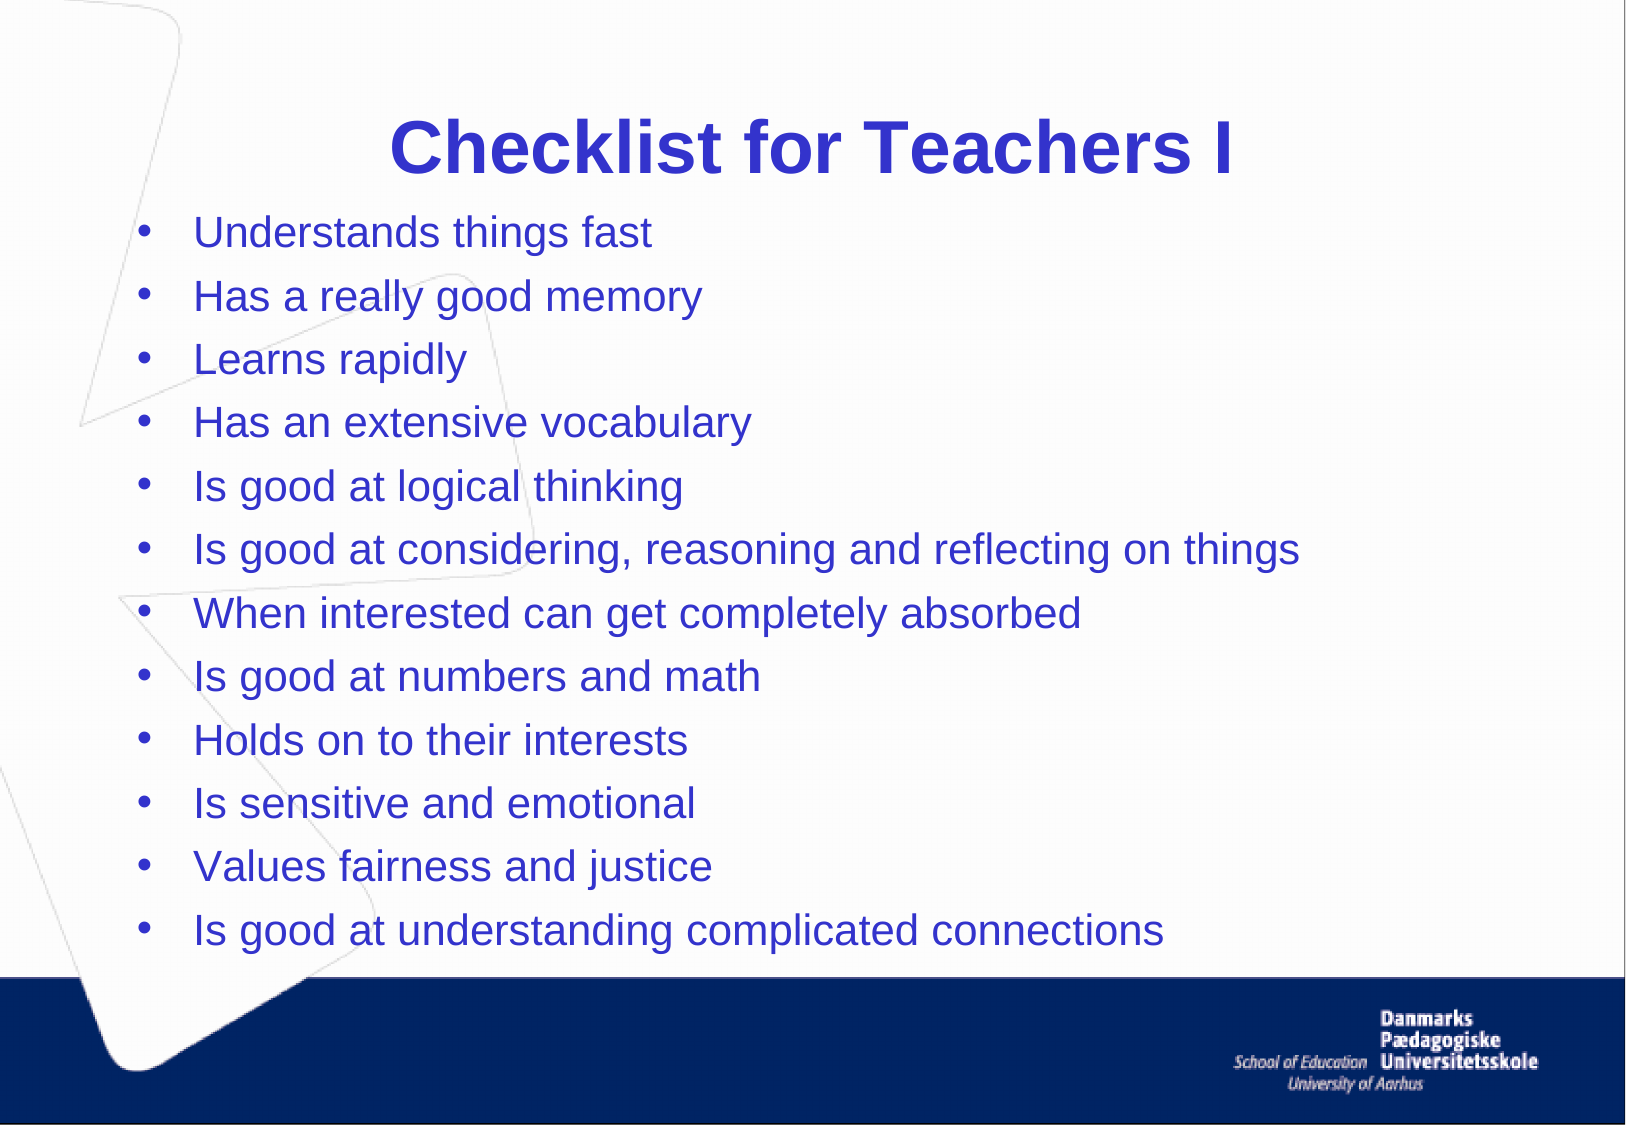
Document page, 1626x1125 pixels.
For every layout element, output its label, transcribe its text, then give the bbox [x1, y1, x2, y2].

text_box Understands things fast Has a really good memory Learns rapidly Has an extensive vocabulary Is good at logical thinking Is good at considering, reasoning and reflecting on things When interested can get completely absorbed Is good at numbers and math Holds on to their interests Is sensitive and emotional Values fairness and justice Is good at understanding complicated connections [121, 196, 1504, 1000]
title Checklist for Teachers I [121, 66, 1504, 196]
picture [0, 0, 1626, 1125]
